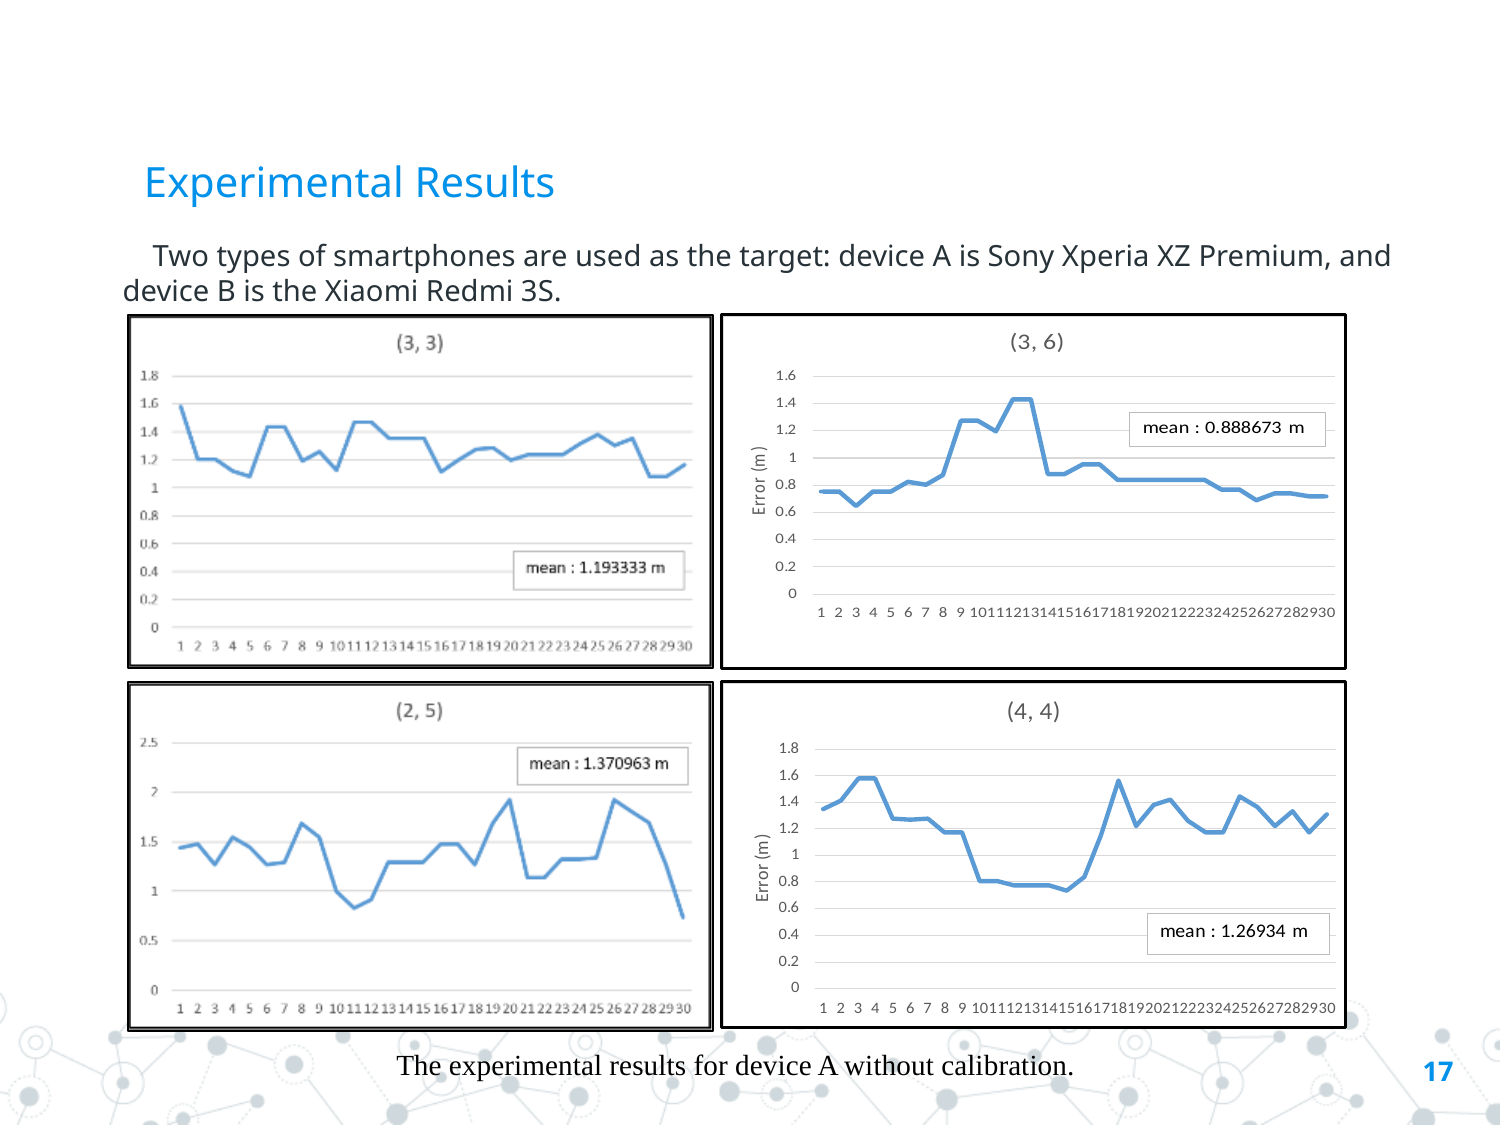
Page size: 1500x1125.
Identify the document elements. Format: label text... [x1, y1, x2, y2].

picture [0, 0, 1500, 1125]
text_box Two types of smartphones are used as the target: device A is Sony Xperia XZ Premium, and device B is the Xiaomi Redmi 3S. [108, 230, 1421, 315]
slide_number 17 [1378, 1038, 1469, 1125]
title Experimental Results [128, 67, 1372, 222]
text_box The experimental results for device A without calibration. [381, 1038, 1098, 1089]
